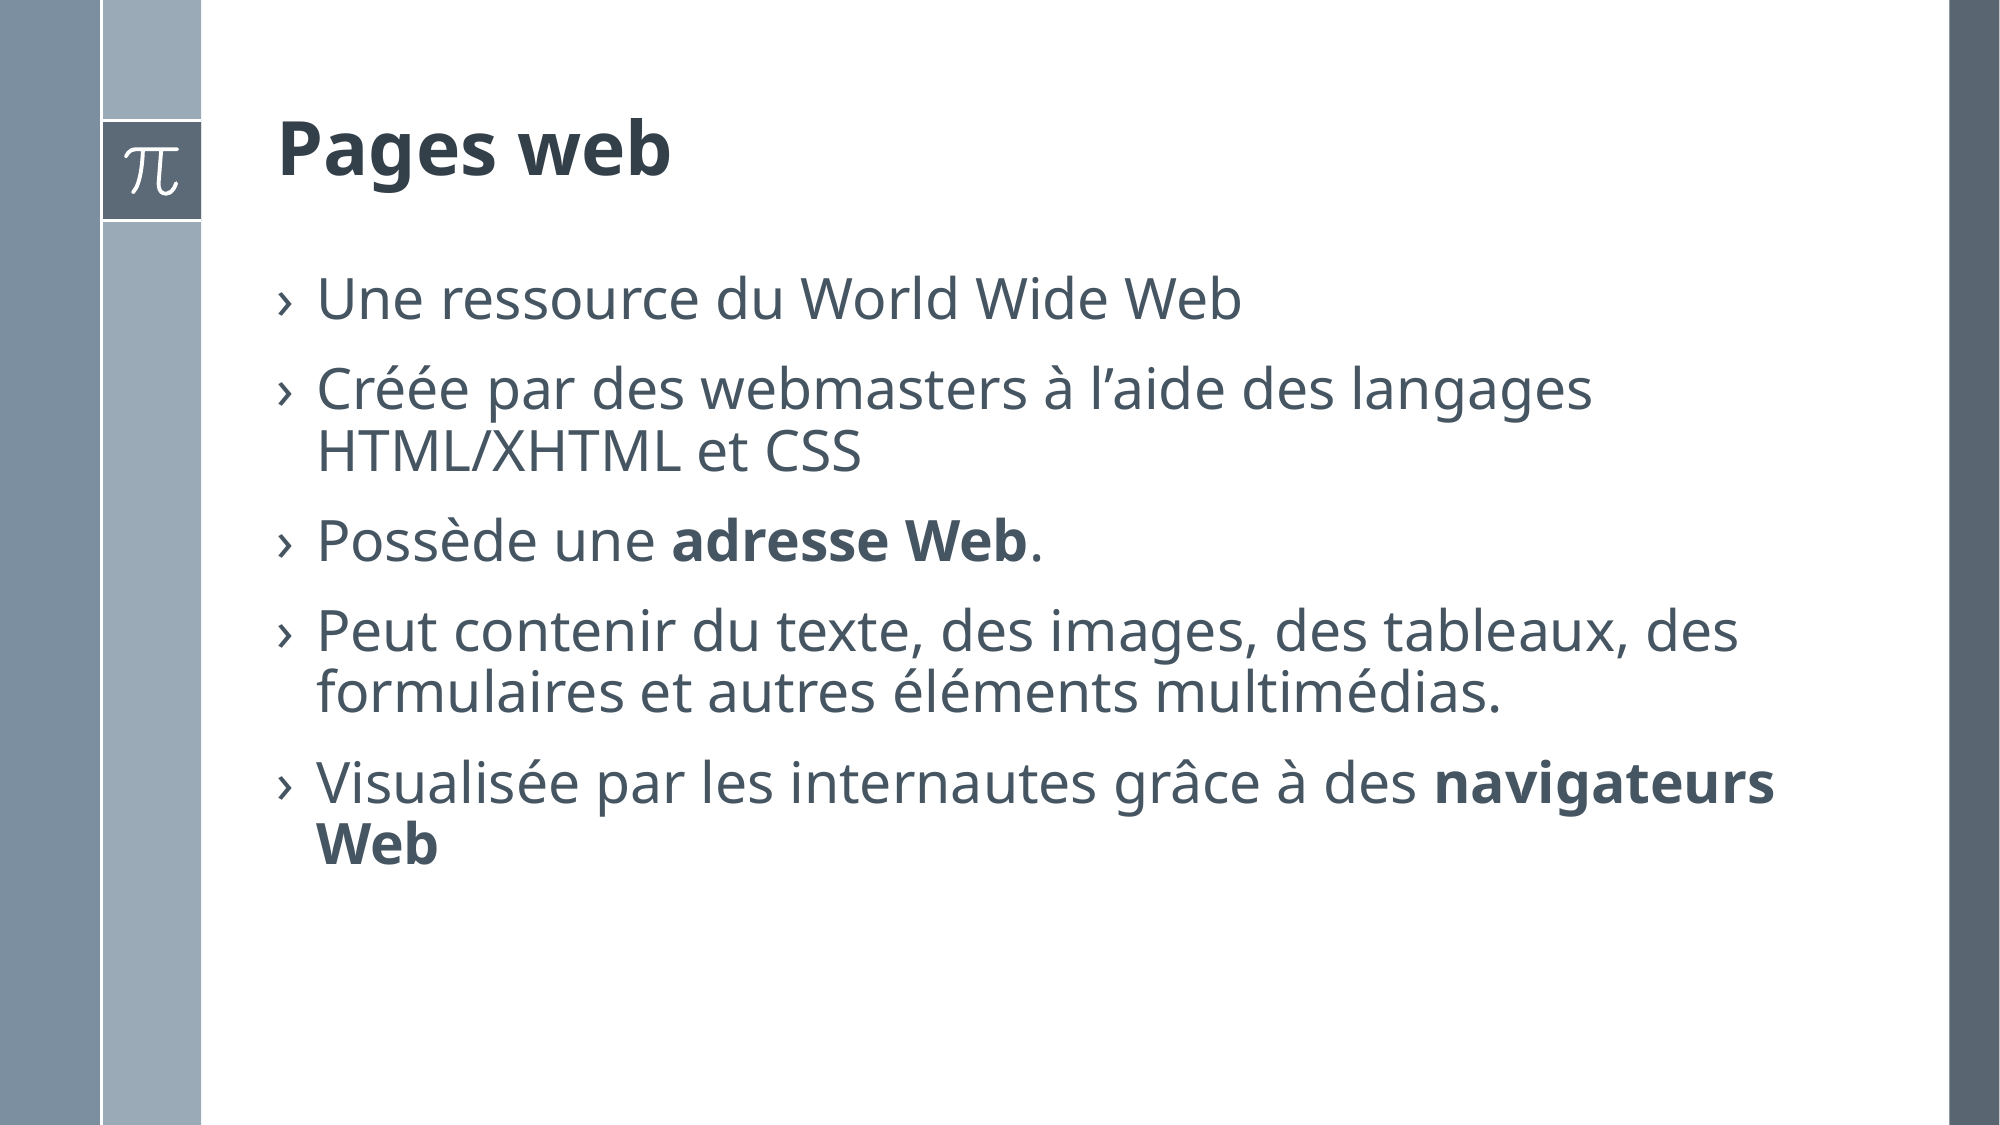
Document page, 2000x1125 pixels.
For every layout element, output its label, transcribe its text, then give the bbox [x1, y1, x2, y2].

list Une ressource du World Wide Web Créée par des webmasters à l’aide des langages HTML/XHTML et CSS Possède une adresse Web. Peut contenir du texte, des images, des tableaux, des formulaires et autres éléments multimédias. Visualisée par les internautes grâce à des navigateurs Web [261, 262, 1867, 1013]
title Pages web [261, 29, 1867, 200]
